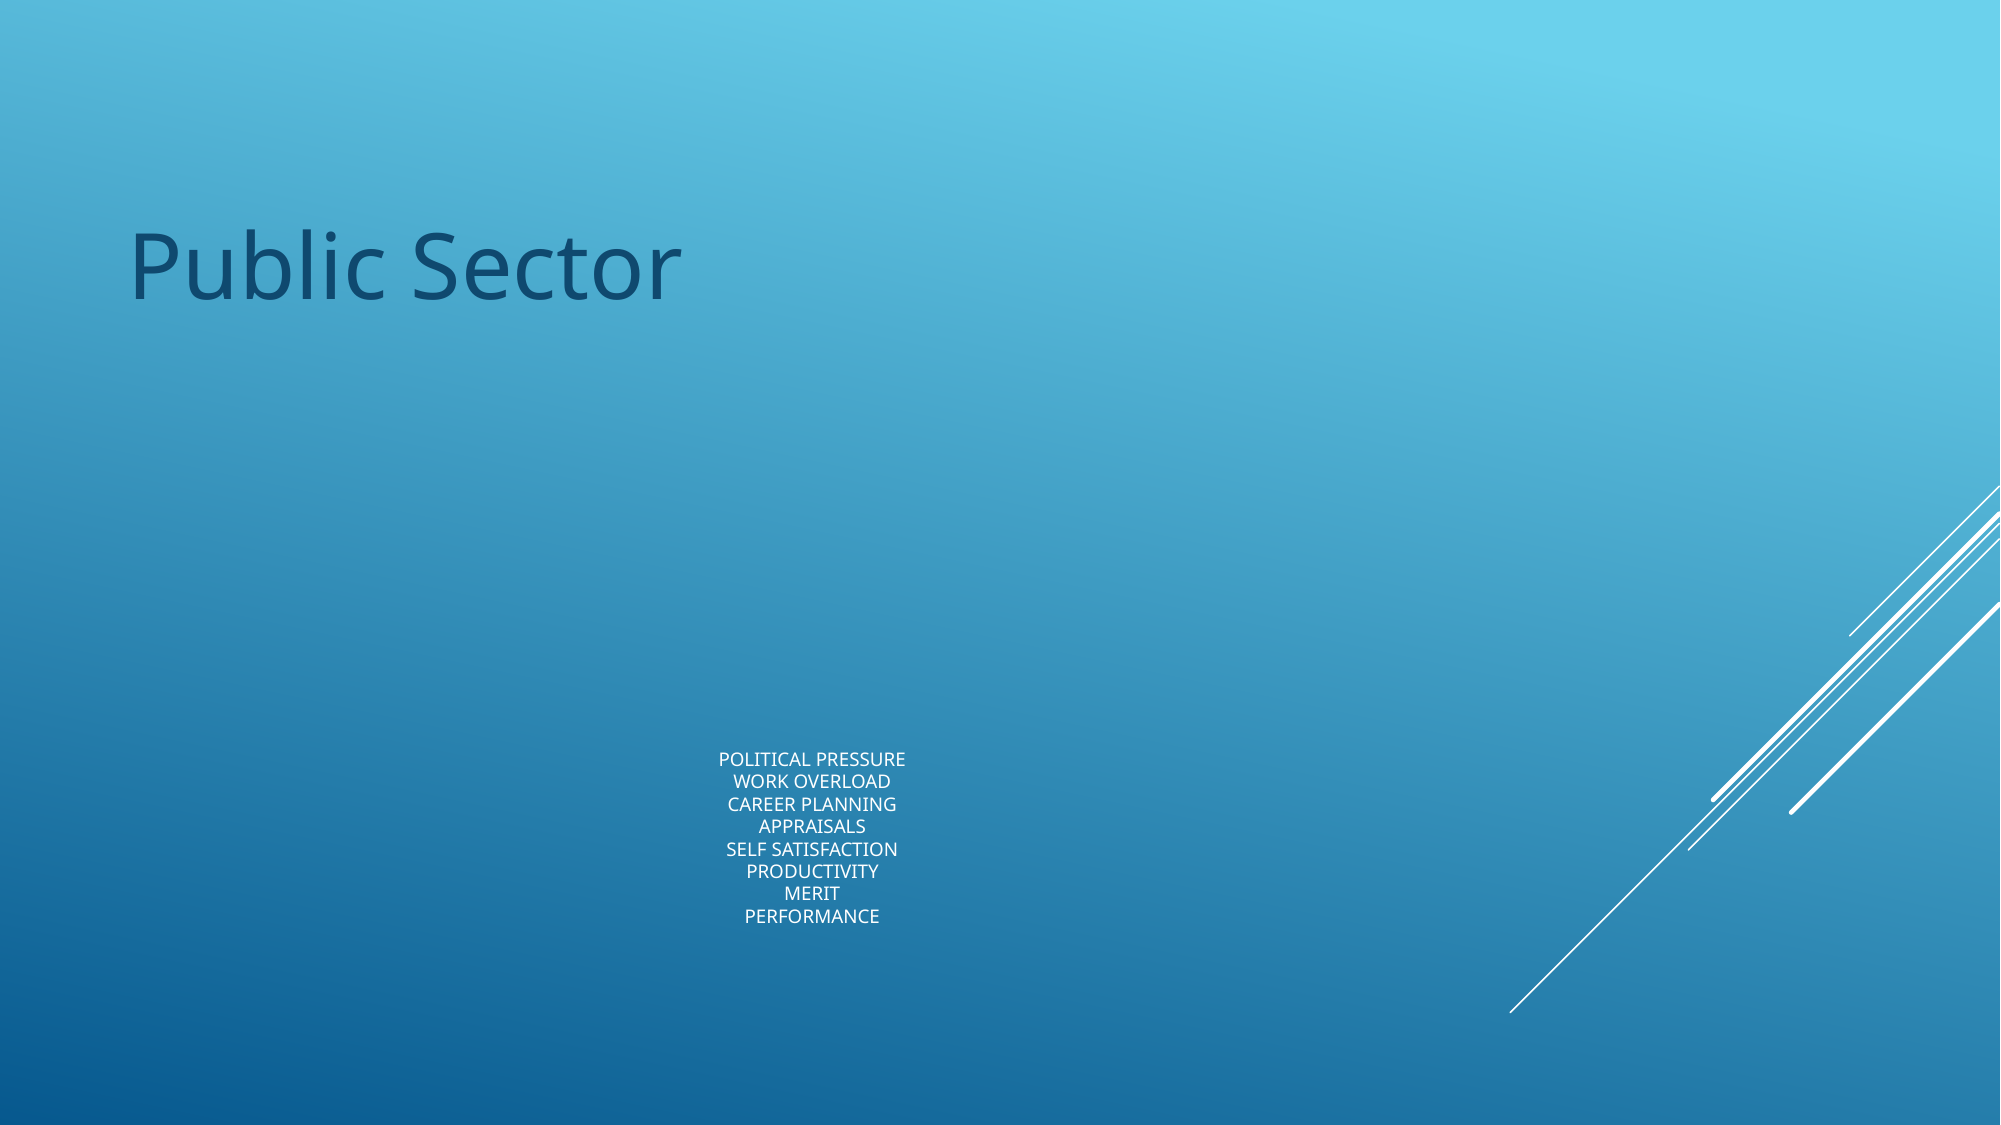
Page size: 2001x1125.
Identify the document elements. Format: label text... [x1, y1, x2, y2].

title Political pressure work overload career planning appraisals self satisfaction productivity merit performance [112, 736, 1513, 984]
list Public Sector [112, 0, 1513, 563]
